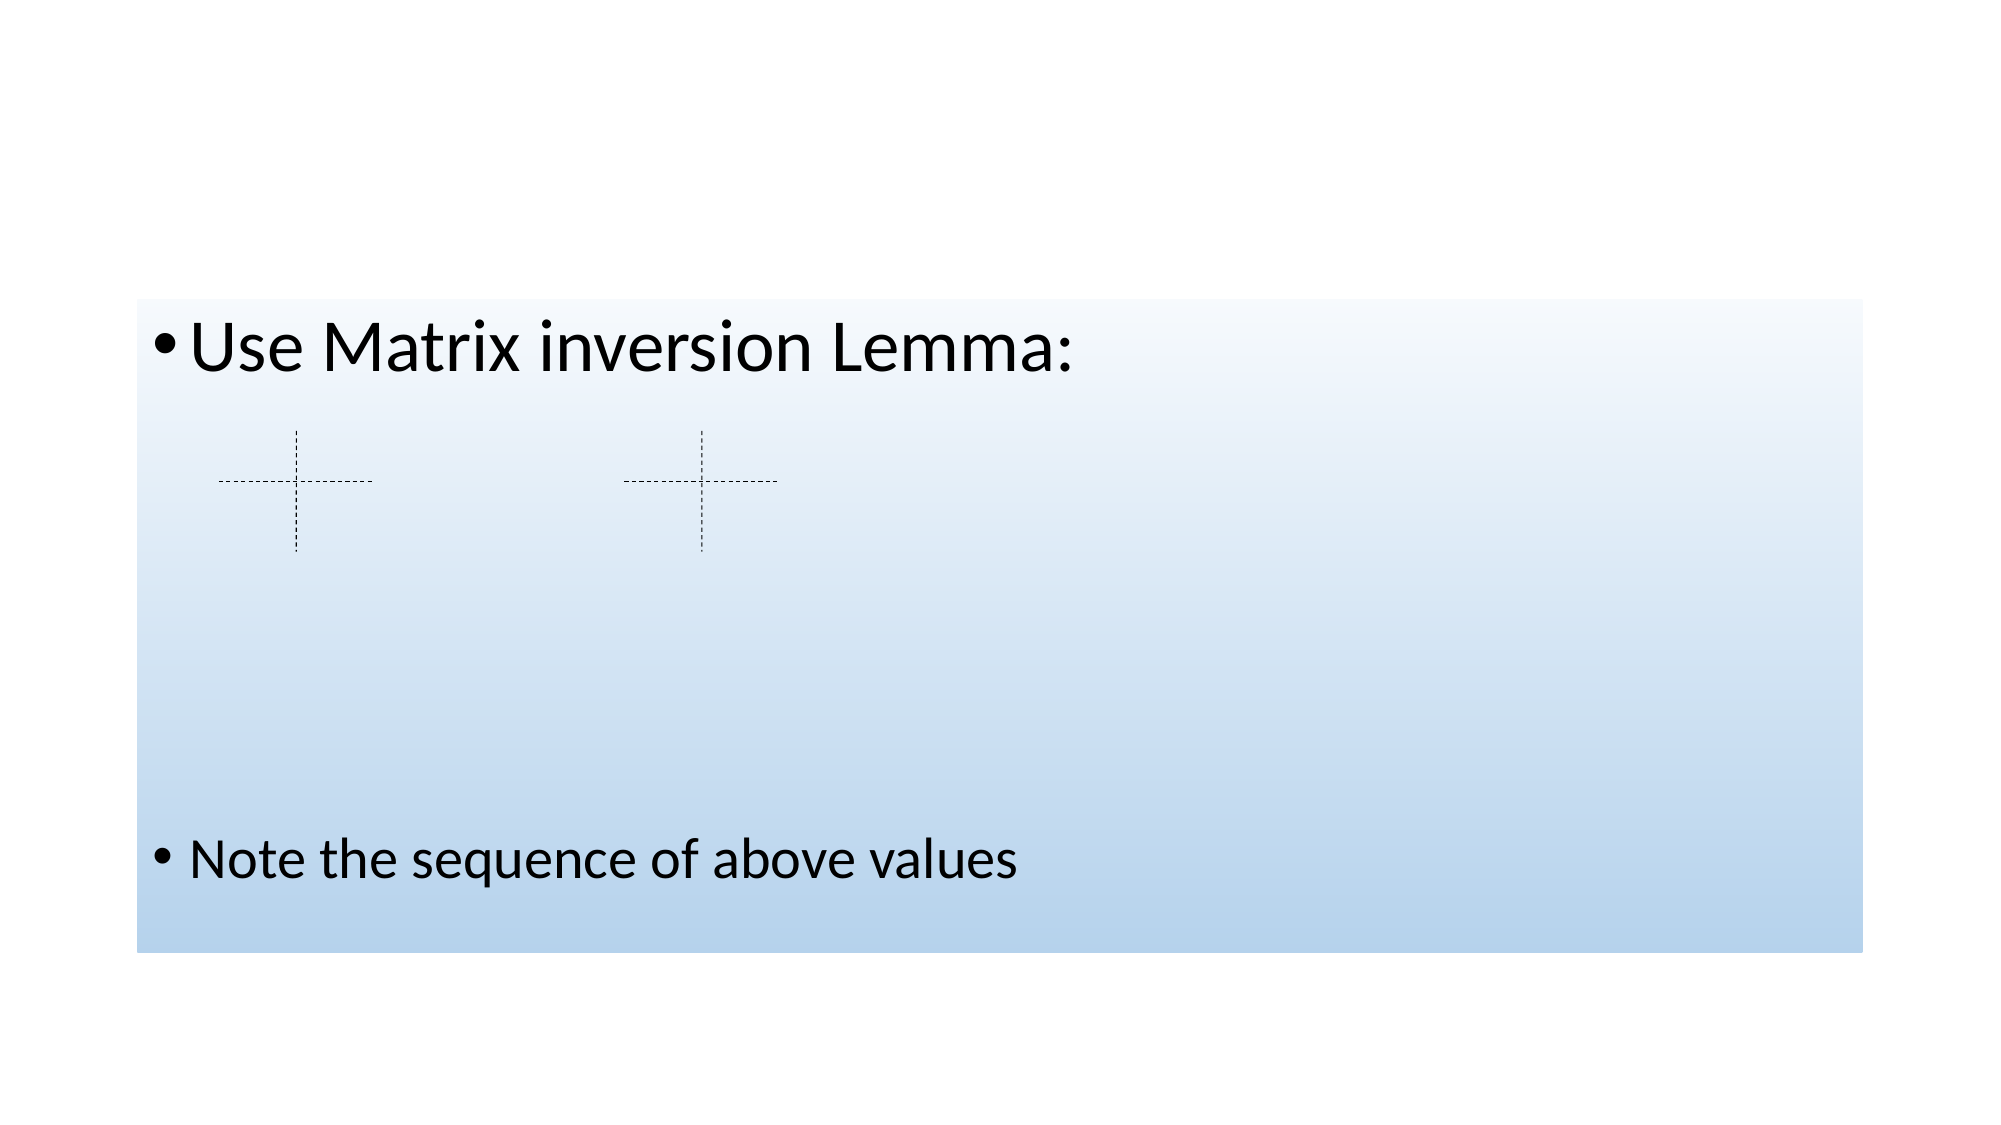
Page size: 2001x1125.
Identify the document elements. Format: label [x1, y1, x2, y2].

text_box [218, 430, 374, 552]
text_box [624, 430, 780, 552]
